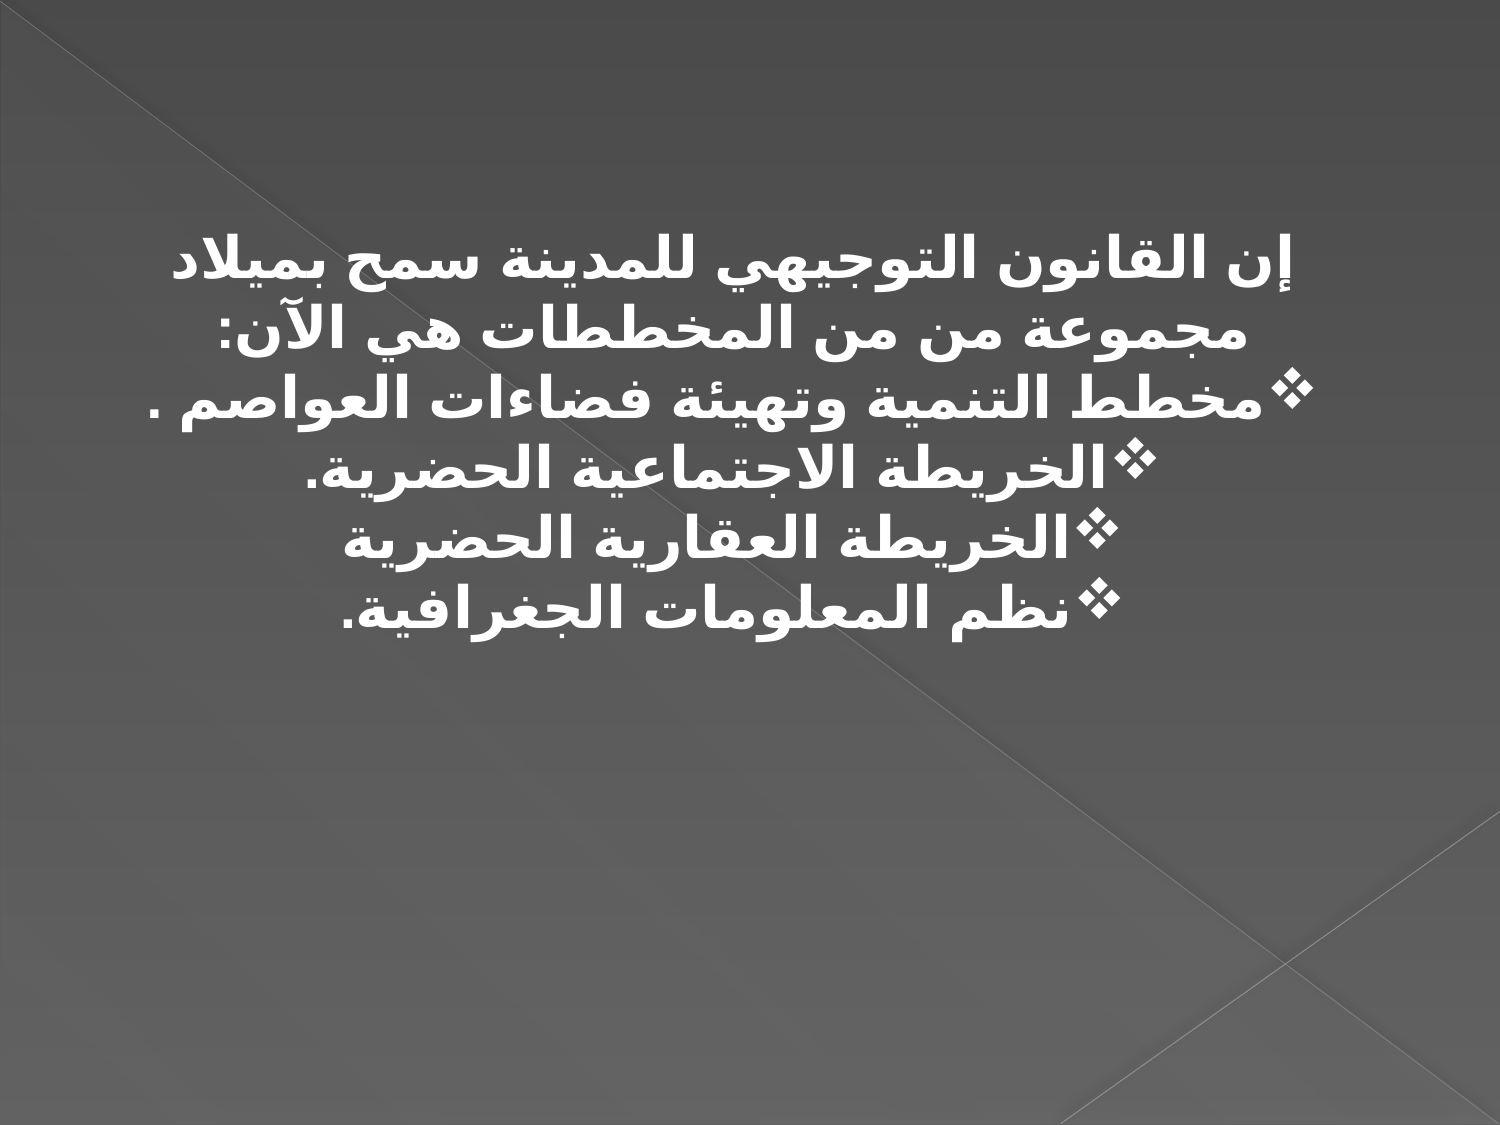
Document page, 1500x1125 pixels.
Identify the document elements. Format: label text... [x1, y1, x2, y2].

text_box إن القانون التوجيهي للمدينة سمح بميلاد مجموعة من من المخططات هي الآن: مخطط التنمية وتهيئة فضاءات العواصم . الخريطة الاجتماعية الحضرية. الخريطة العقارية الحضرية نظم المعلومات الجغرافية. [93, 213, 1373, 648]
